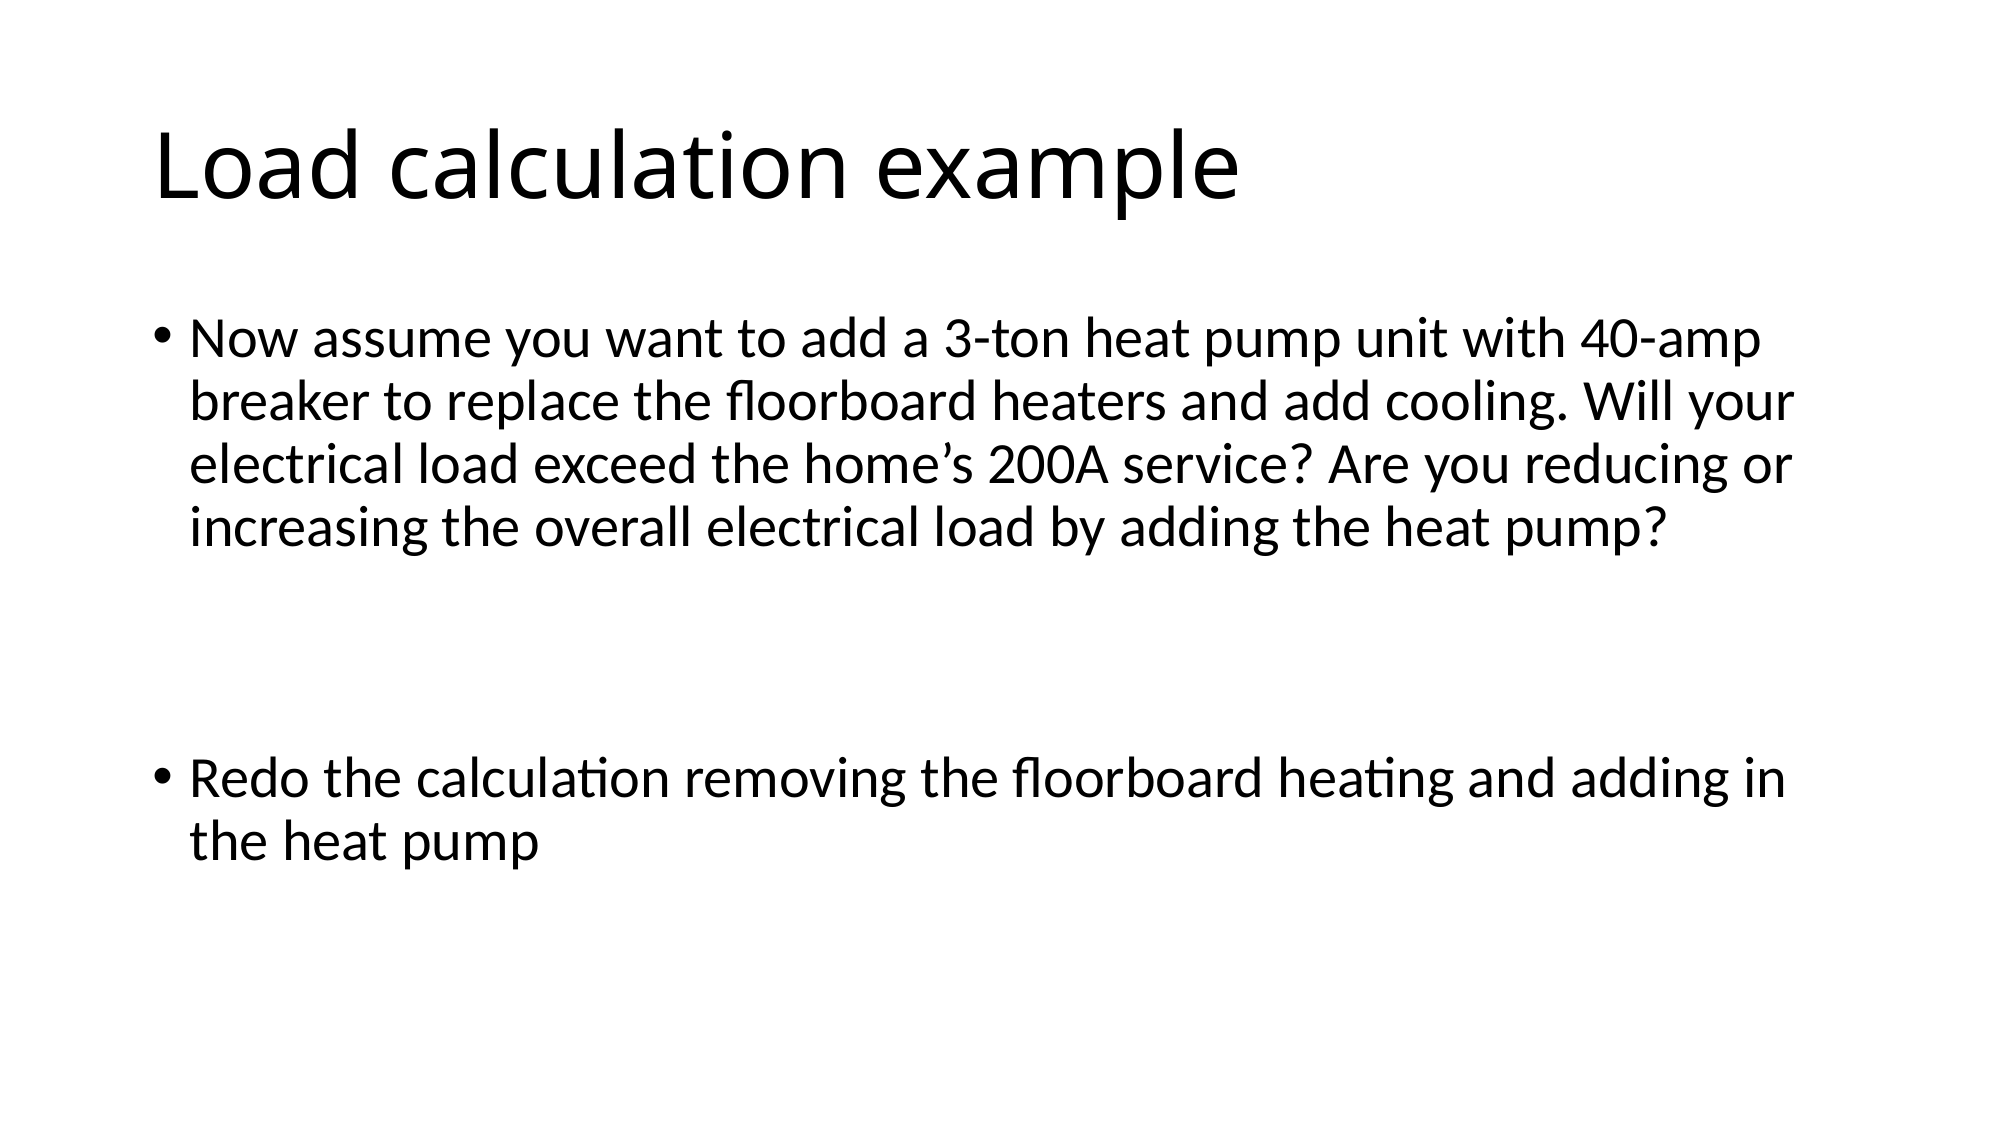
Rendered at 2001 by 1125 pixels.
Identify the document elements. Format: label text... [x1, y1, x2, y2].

title Load calculation example [137, 59, 1863, 278]
list Now assume you want to add a 3-ton heat pump unit with 40-amp breaker to replace the floorboard heaters and add cooling. Will your electrical load exceed the home’s 200A service? Are you reducing or increasing the overall electrical load by adding the heat pump? Redo the calculation removing the floorboard heating and adding in the heat pump [137, 299, 1863, 1014]
